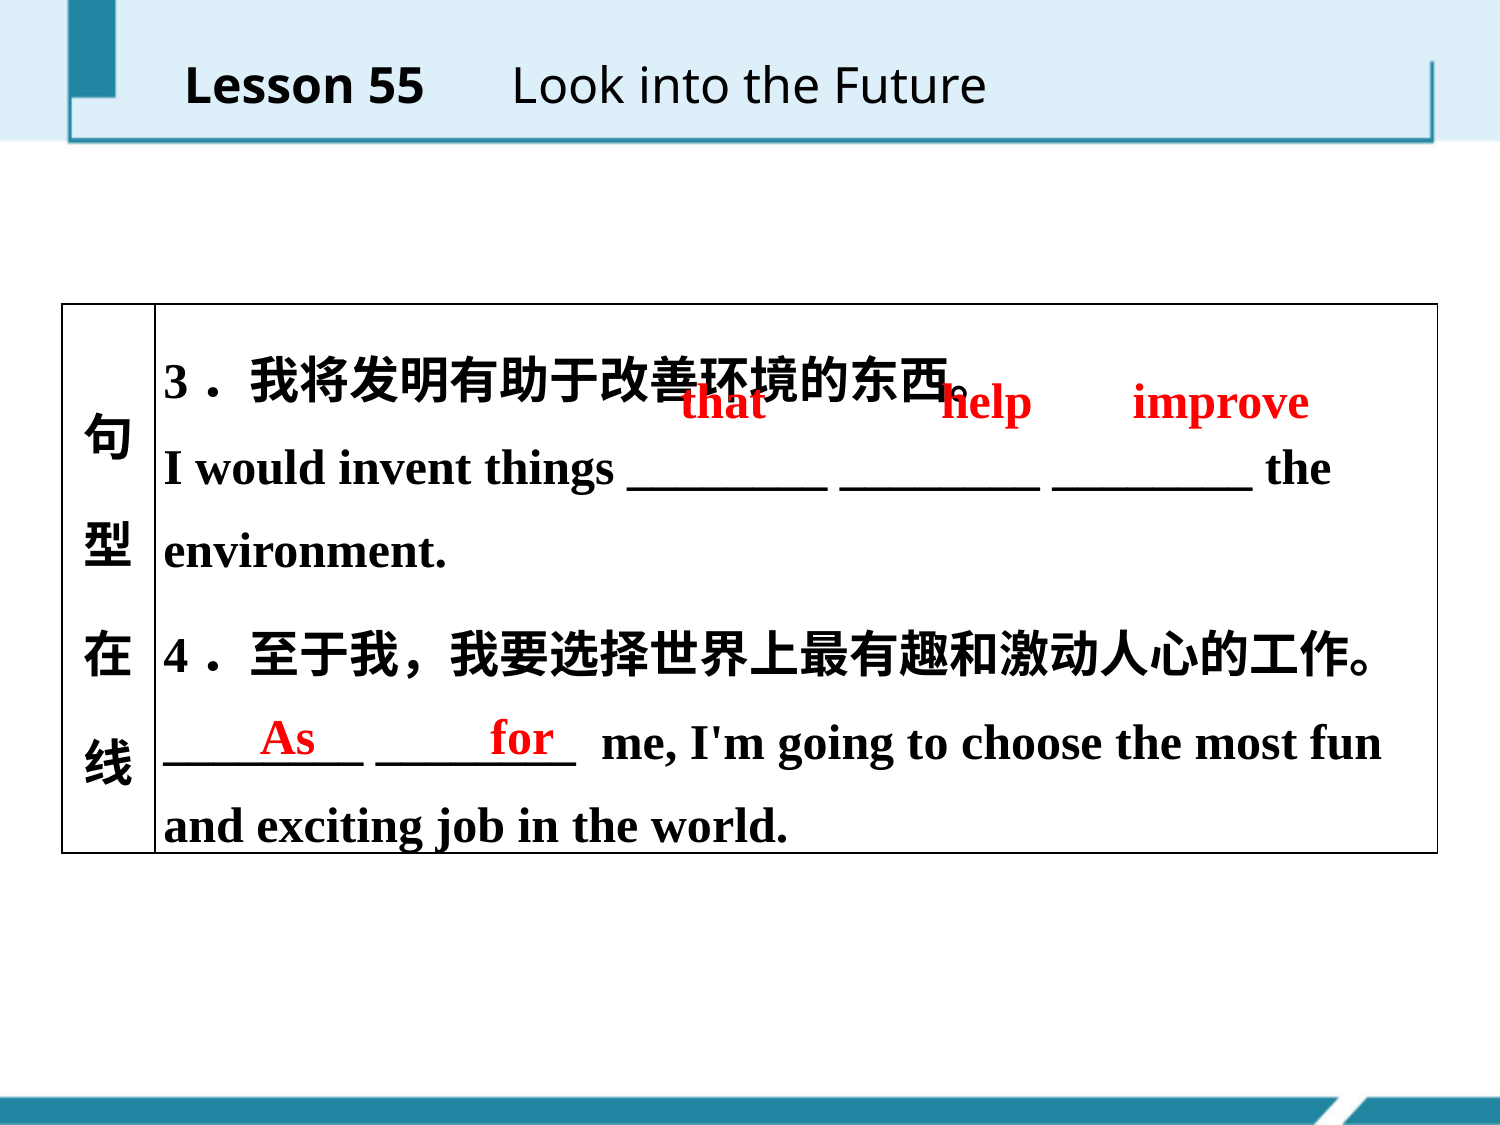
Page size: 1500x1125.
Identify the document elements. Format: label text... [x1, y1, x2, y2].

table_header 句型在线 [63, 305, 154, 852]
text_box Lesson 55 Look into the Future [117, 15, 1055, 121]
text_box As for [245, 696, 570, 772]
text_box that help improve [664, 361, 1325, 437]
table_header 3．我将发明有助于改善环境的东西。 I would invent things ________ ________ ________ the environment. 4．至于我，我要选择世界上最有趣和激动人心的工作。 ________ ________ me, I'm going to choose the most fun and exciting job in the world. [156, 305, 1437, 852]
picture [0, 0, 1500, 1125]
